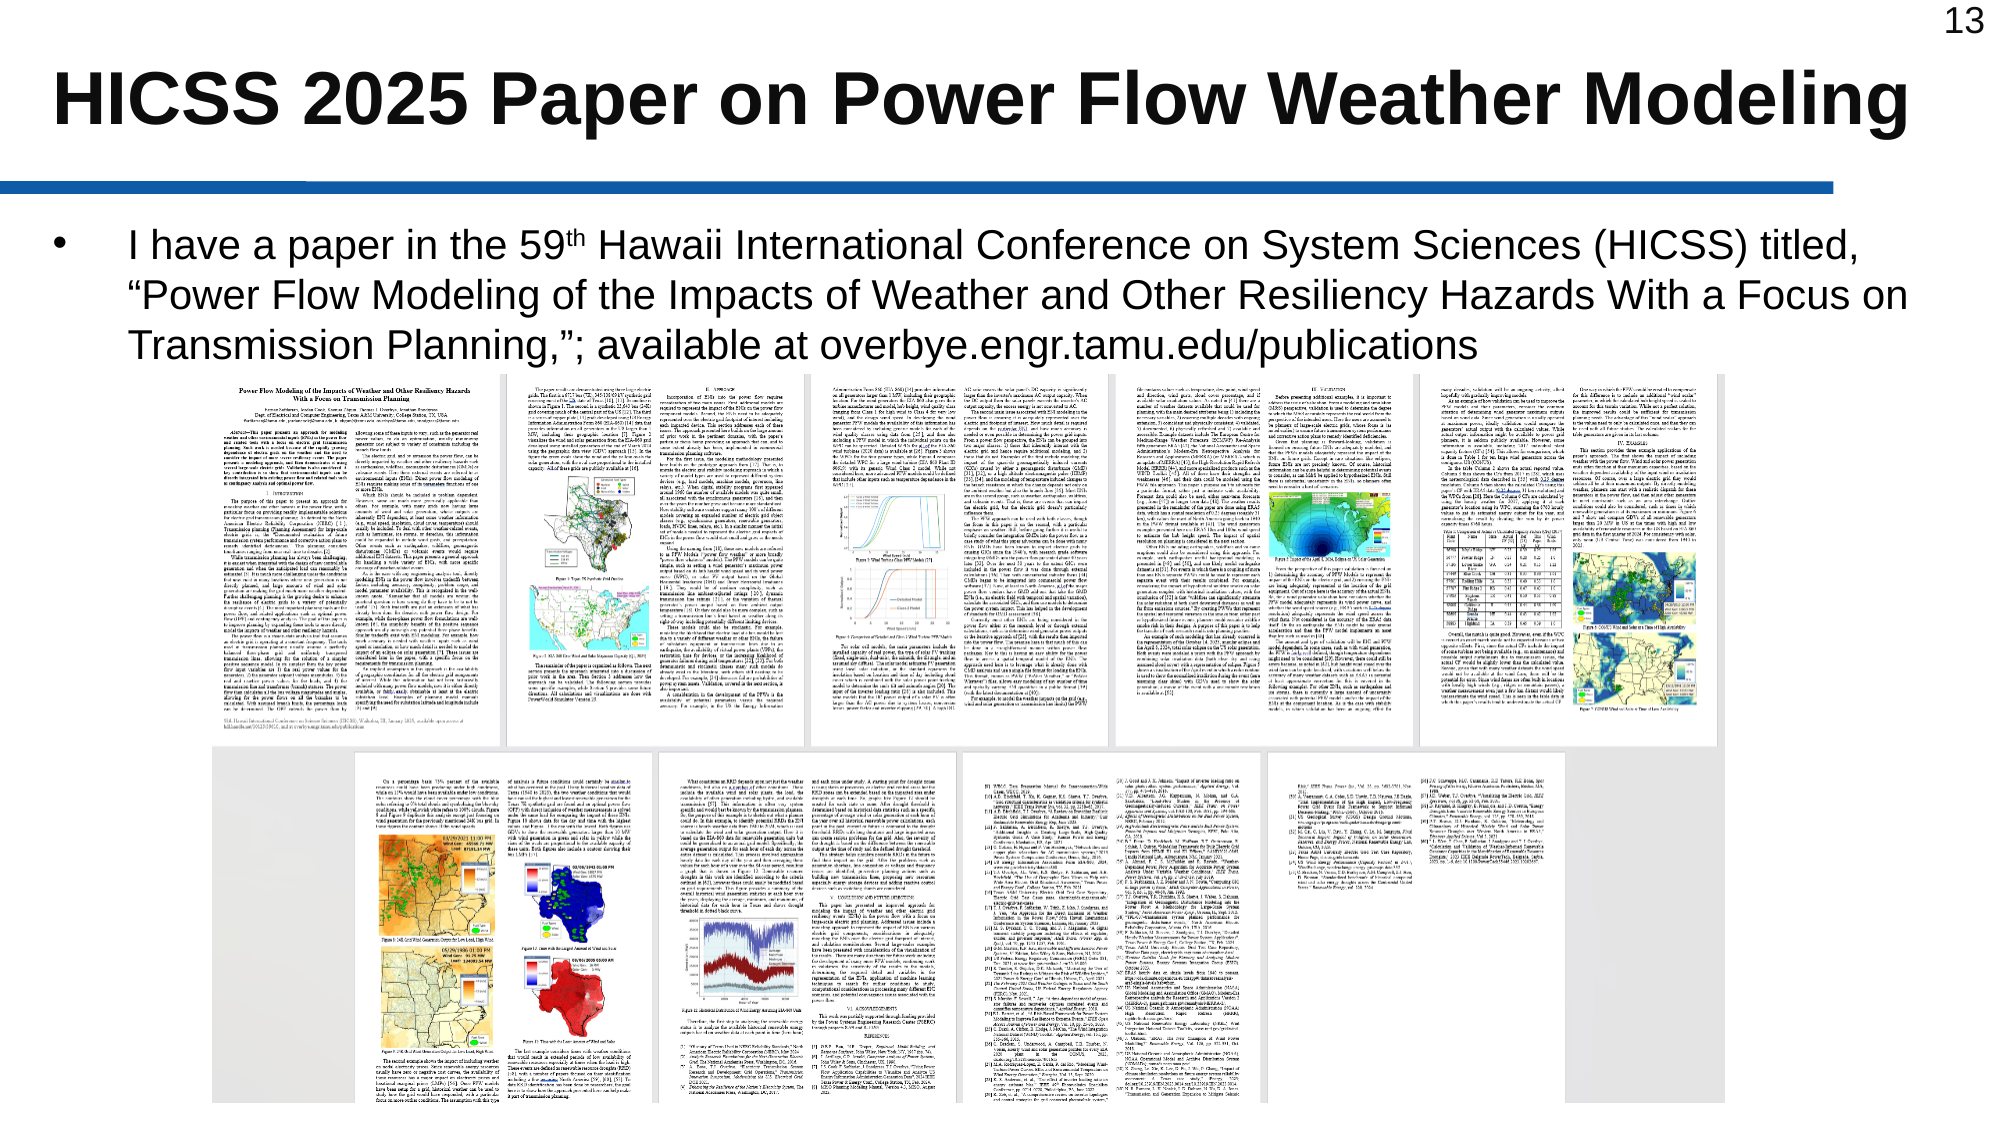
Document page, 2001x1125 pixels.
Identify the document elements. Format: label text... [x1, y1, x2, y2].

list I have a paper in the 59th Hawaii International Conference on System Sciences (HICSS) titled, “Power Flow Modeling of the Impacts of Weather and Other Resiliency Hazards With a Focus on Transmission Planning,”; available at overbye.engr.tamu.edu/publications [37, 209, 2000, 1063]
picture [212, 374, 1726, 1103]
title HICSS 2025 Paper on Power Flow Weather Modeling [37, 12, 1988, 188]
